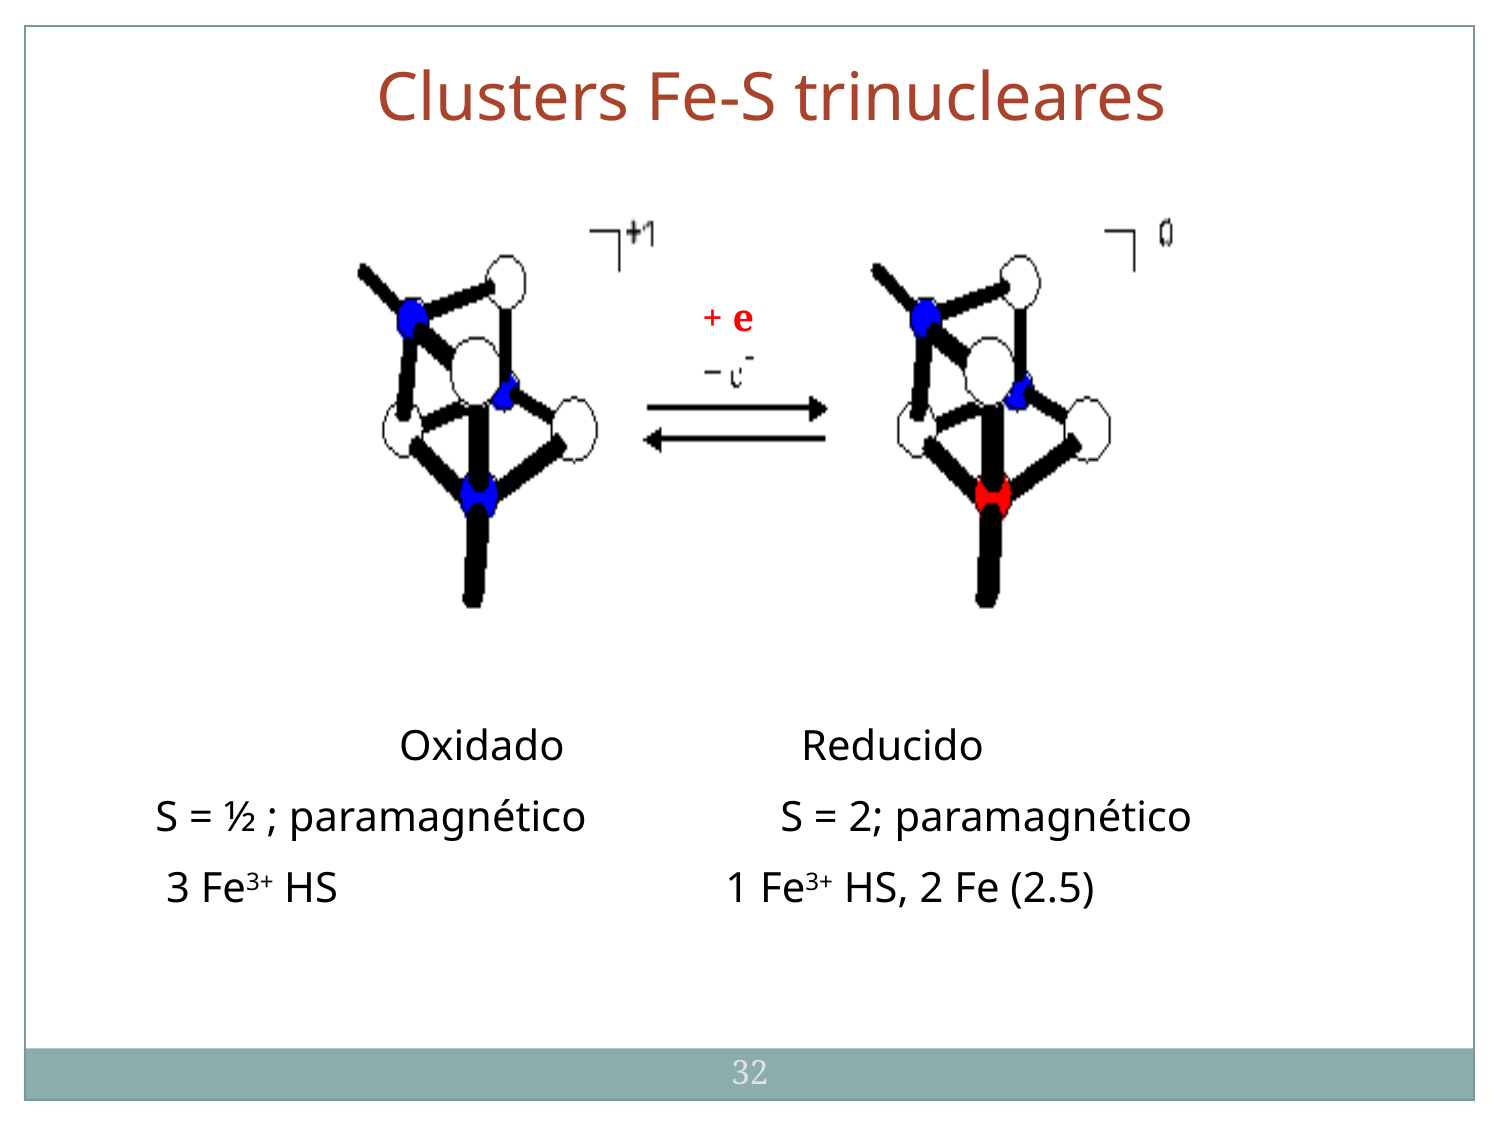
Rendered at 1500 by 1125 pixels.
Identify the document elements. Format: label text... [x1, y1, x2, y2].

text_box Clusters Fe-S trinucleares [361, 46, 1182, 142]
slide_number 32 [699, 1037, 800, 1110]
text_box Oxidado Reducido S = ½ ; paramagnético S = 2; paramagnético 3 Fe3+ HS 1 Fe3+ HS, 2 Fe (2.5) [140, 711, 1360, 919]
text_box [348, 204, 1183, 623]
